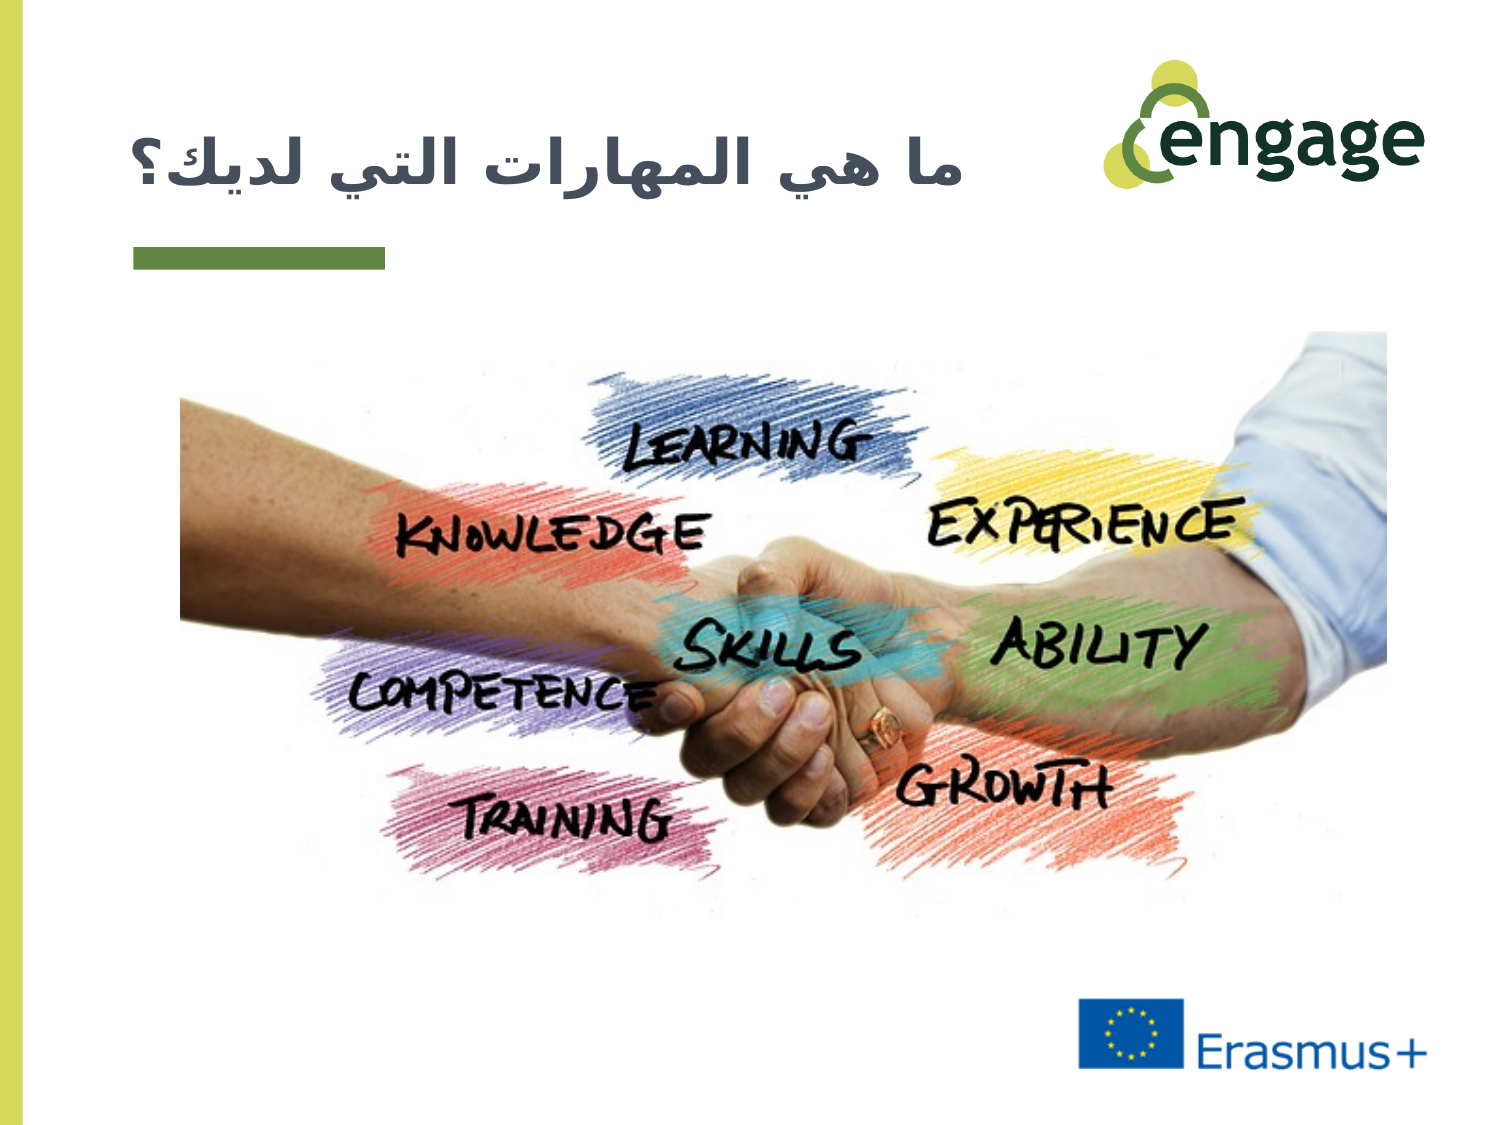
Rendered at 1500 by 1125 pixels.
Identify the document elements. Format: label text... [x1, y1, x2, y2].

picture [180, 331, 1387, 920]
title ما هي المهارات التي لديك؟ [113, 0, 1387, 212]
picture [1058, 978, 1448, 1090]
picture [1387, 37, 1448, 212]
